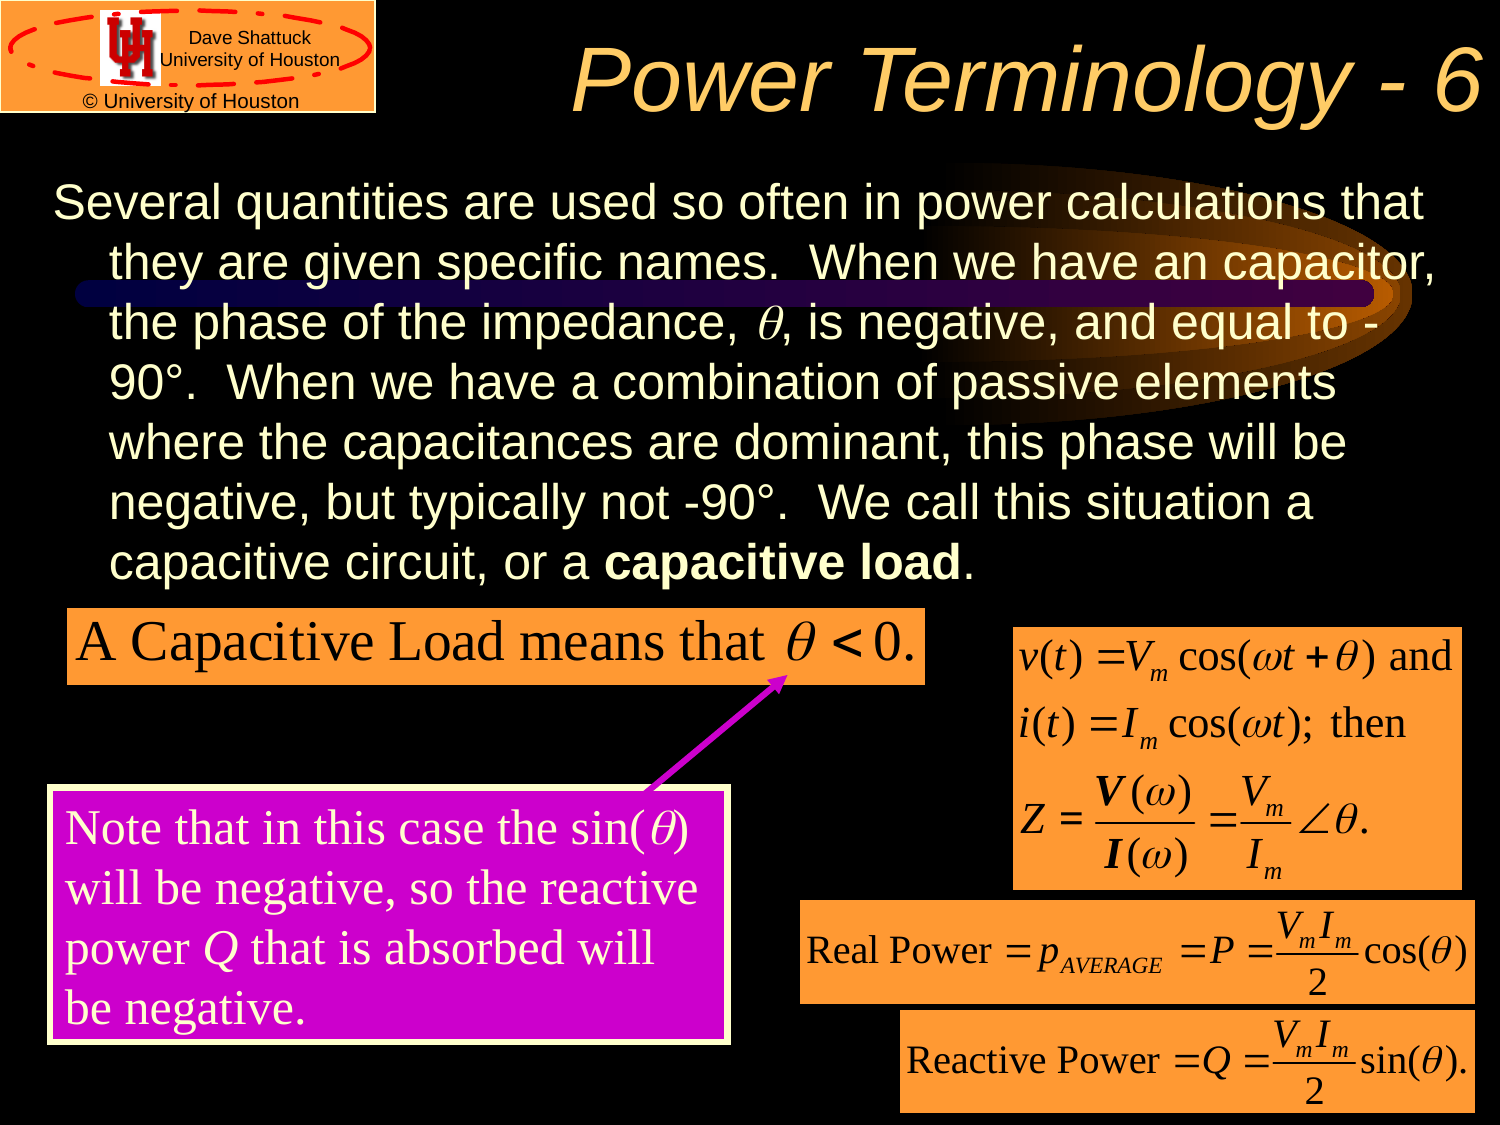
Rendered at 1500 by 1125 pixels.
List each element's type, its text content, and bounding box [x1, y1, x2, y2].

text_box Note that in this case the sin(q) will be negative, so the reactive power Q that is absorbed will be negative. [49, 787, 728, 1043]
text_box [899, 1010, 1476, 1114]
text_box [799, 899, 1476, 1005]
list Several quantities are used so often in power calculations that they are given specific names. When we have an capacitor, the phase of the impedance, q, is negative, and equal to -90°. When we have a combination of passive elements where the capacitances are dominant, this phase will be negative, but typically not -90°. We call this situation a capacitive circuit, or a capacitive load. [37, 162, 1463, 613]
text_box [1012, 626, 1463, 890]
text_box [66, 607, 926, 685]
title Power Terminology - 6 [387, 0, 1500, 138]
